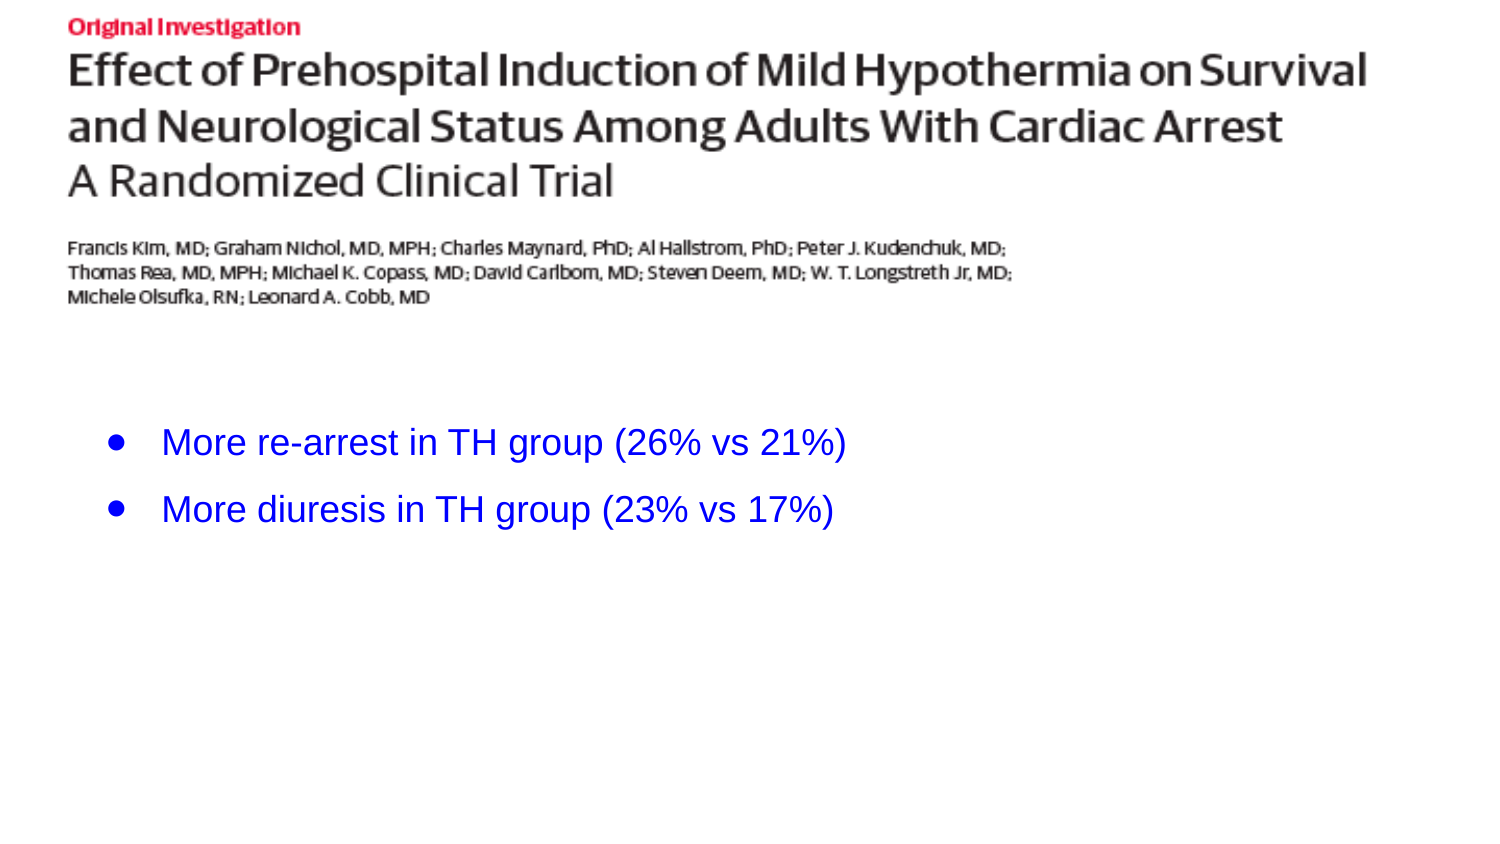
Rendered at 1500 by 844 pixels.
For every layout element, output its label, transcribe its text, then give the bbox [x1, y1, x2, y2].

list More re-arrest in TH group (26% vs 21%) More diuresis in TH group (23% vs 17%) [90, 404, 1410, 608]
picture [42, 12, 1458, 321]
